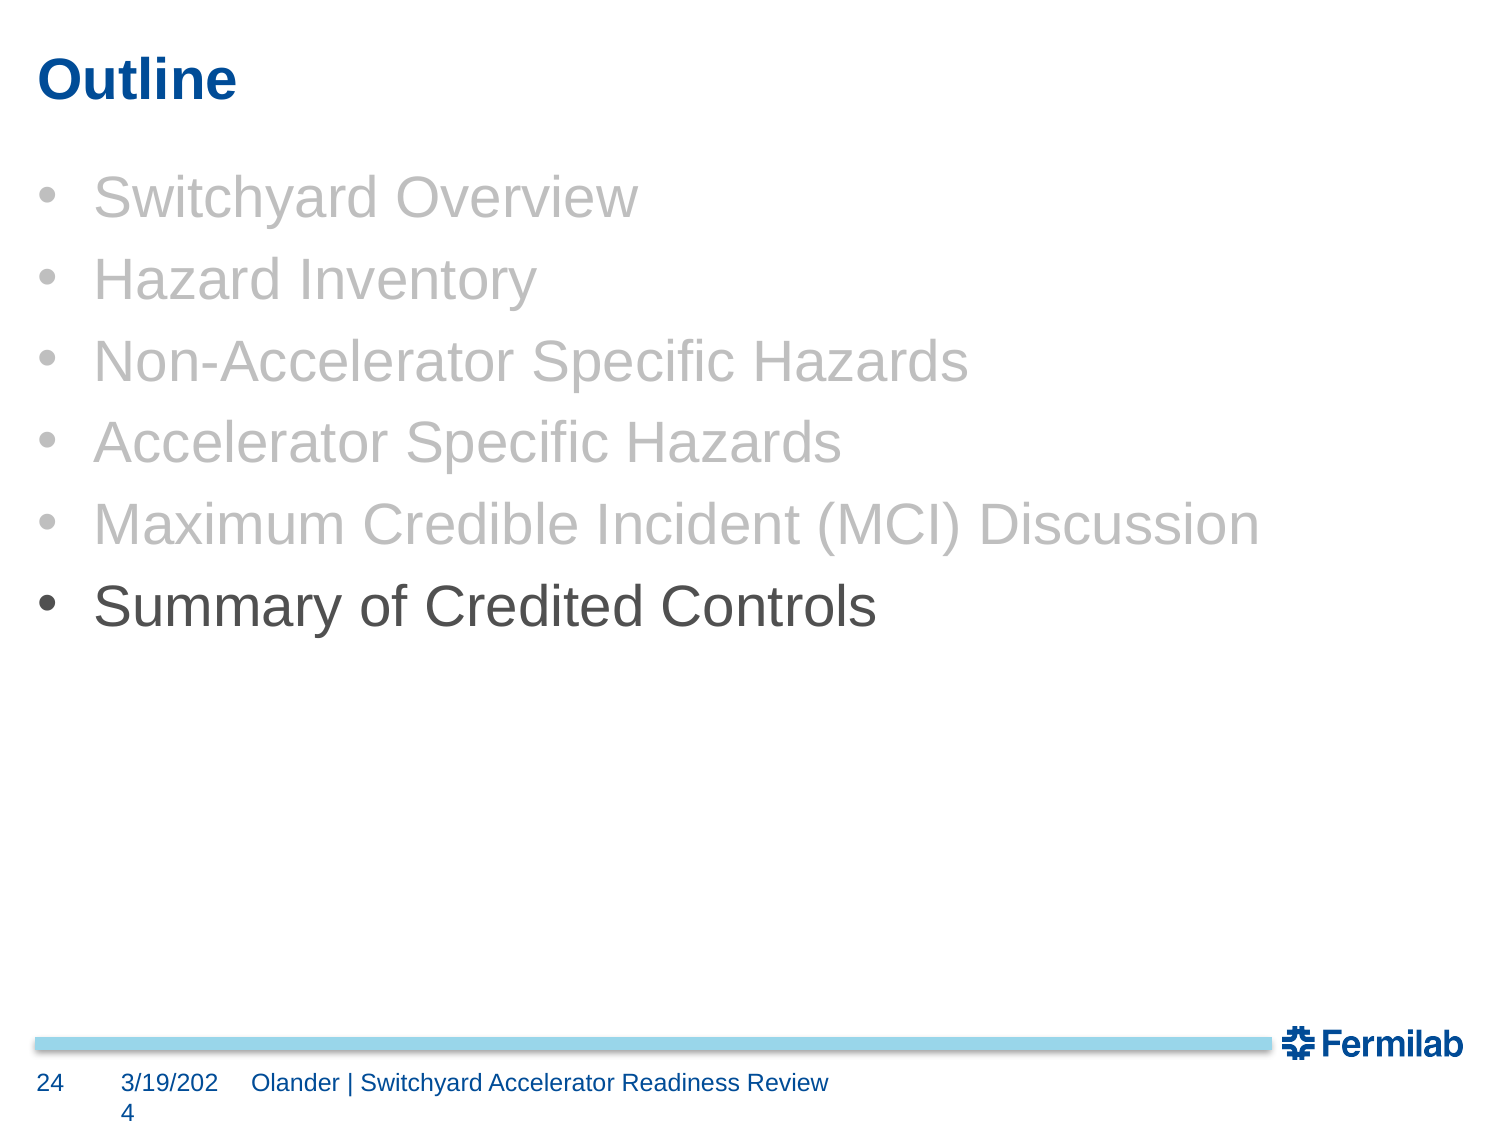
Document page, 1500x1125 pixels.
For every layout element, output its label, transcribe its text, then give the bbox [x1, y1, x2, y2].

footer Olander | Switchyard Accelerator Readiness Review [251, 1066, 1279, 1107]
list Switchyard Overview Hazard Inventory Non-Accelerator Specific Hazards Accelerator Specific Hazards Maximum Credible Incident (MCI) Discussion Summary of Credited Controls [37, 159, 1461, 990]
title Outline [37, 41, 1463, 112]
picture [1282, 1026, 1463, 1060]
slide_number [120, 1066, 232, 1107]
slide_number 24 [36, 1066, 105, 1106]
